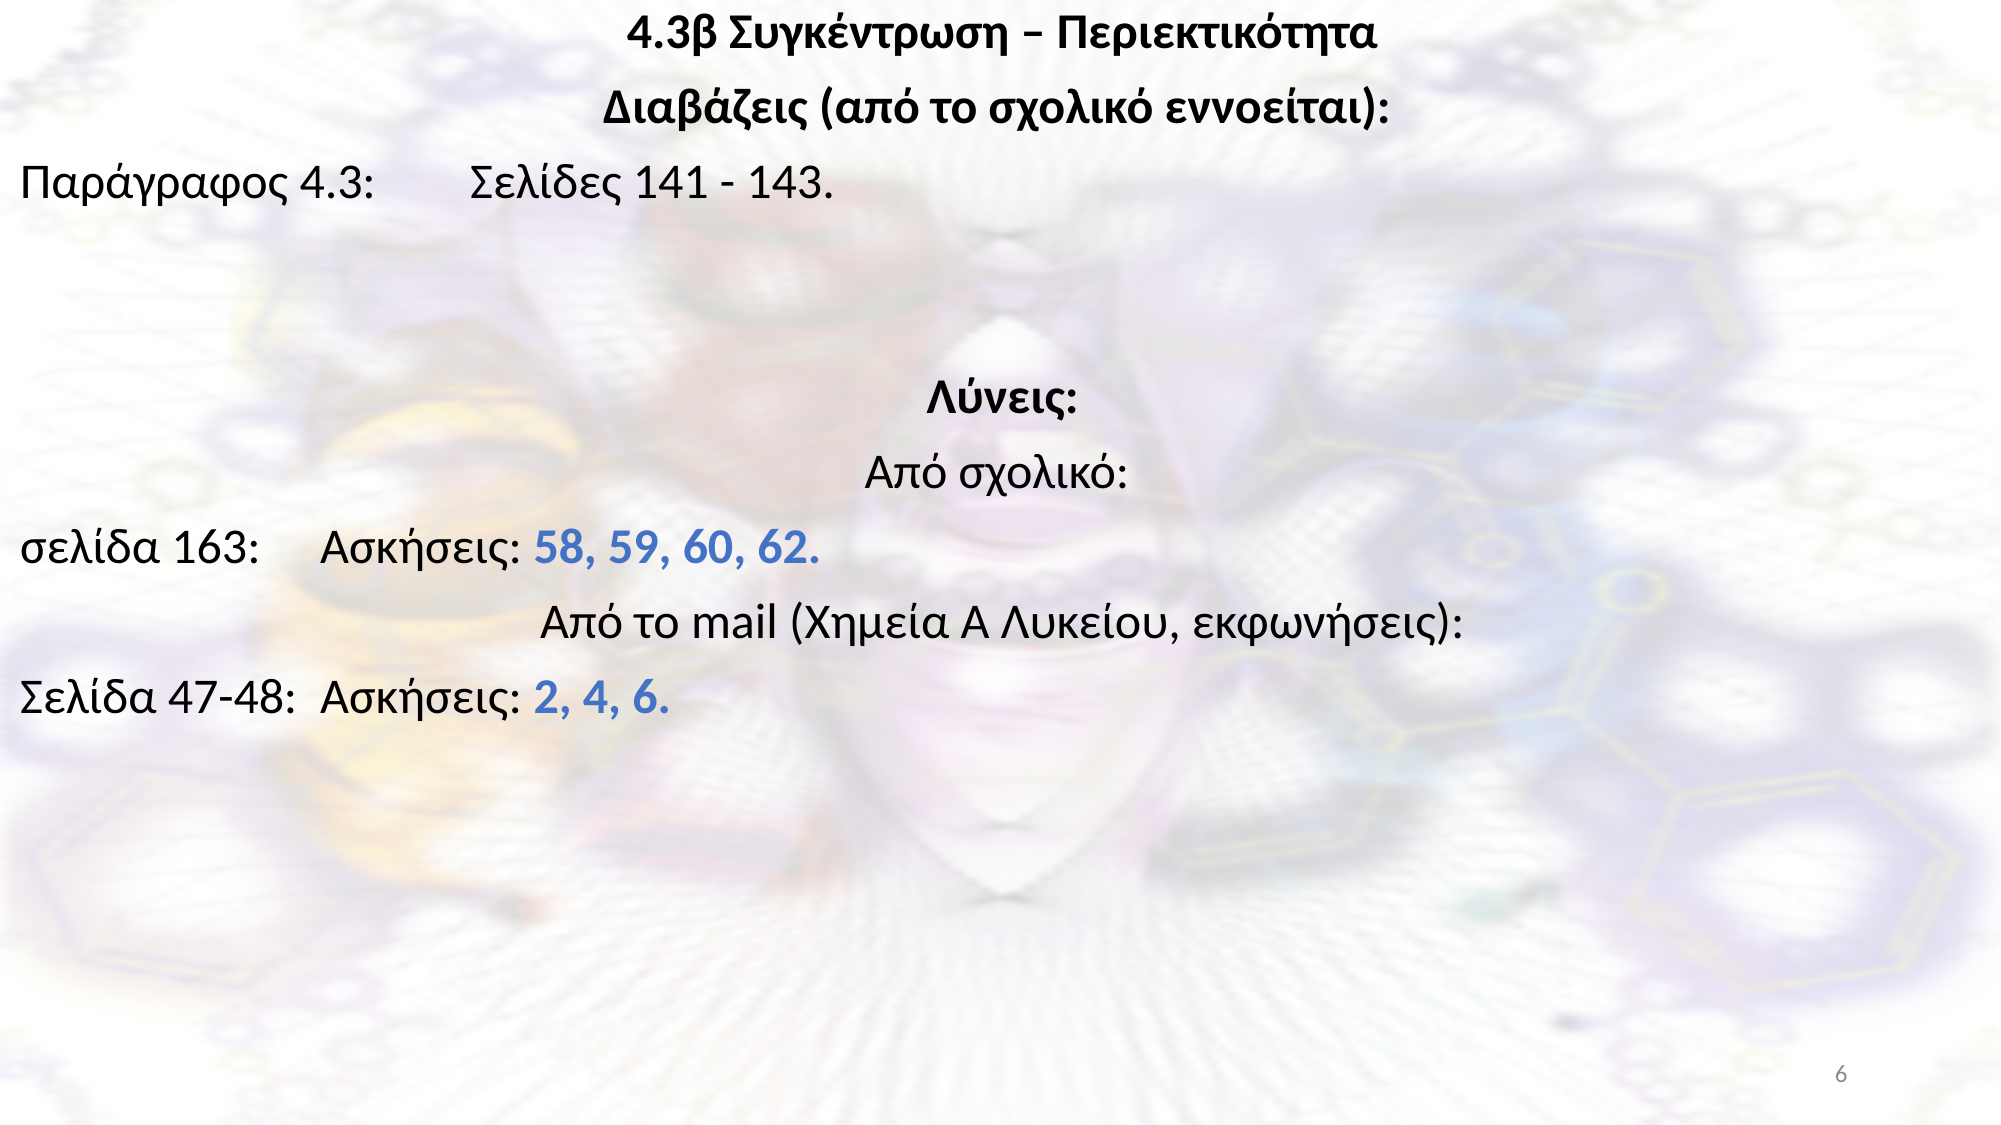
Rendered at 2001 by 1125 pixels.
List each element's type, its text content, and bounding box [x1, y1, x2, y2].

picture [0, 0, 2001, 1125]
list 4.3β Συγκέντρωση – Περιεκτικότητα Διαβάζεις (από το σχολικό εννοείται): Παράγραφος 4.3: Σελίδες 141 - 143. Λύνεις: Από σχολικό: σελίδα 163: Ασκήσεις: 58, 59, 60, 62. Από το mail (Χημεία Α Λυκείου, εκφωνήσεις): Σελίδα 47-48: Ασκήσεις: 2, 4, 6. [5, 1, 2000, 1121]
slide_number 6 [1412, 1042, 1863, 1103]
